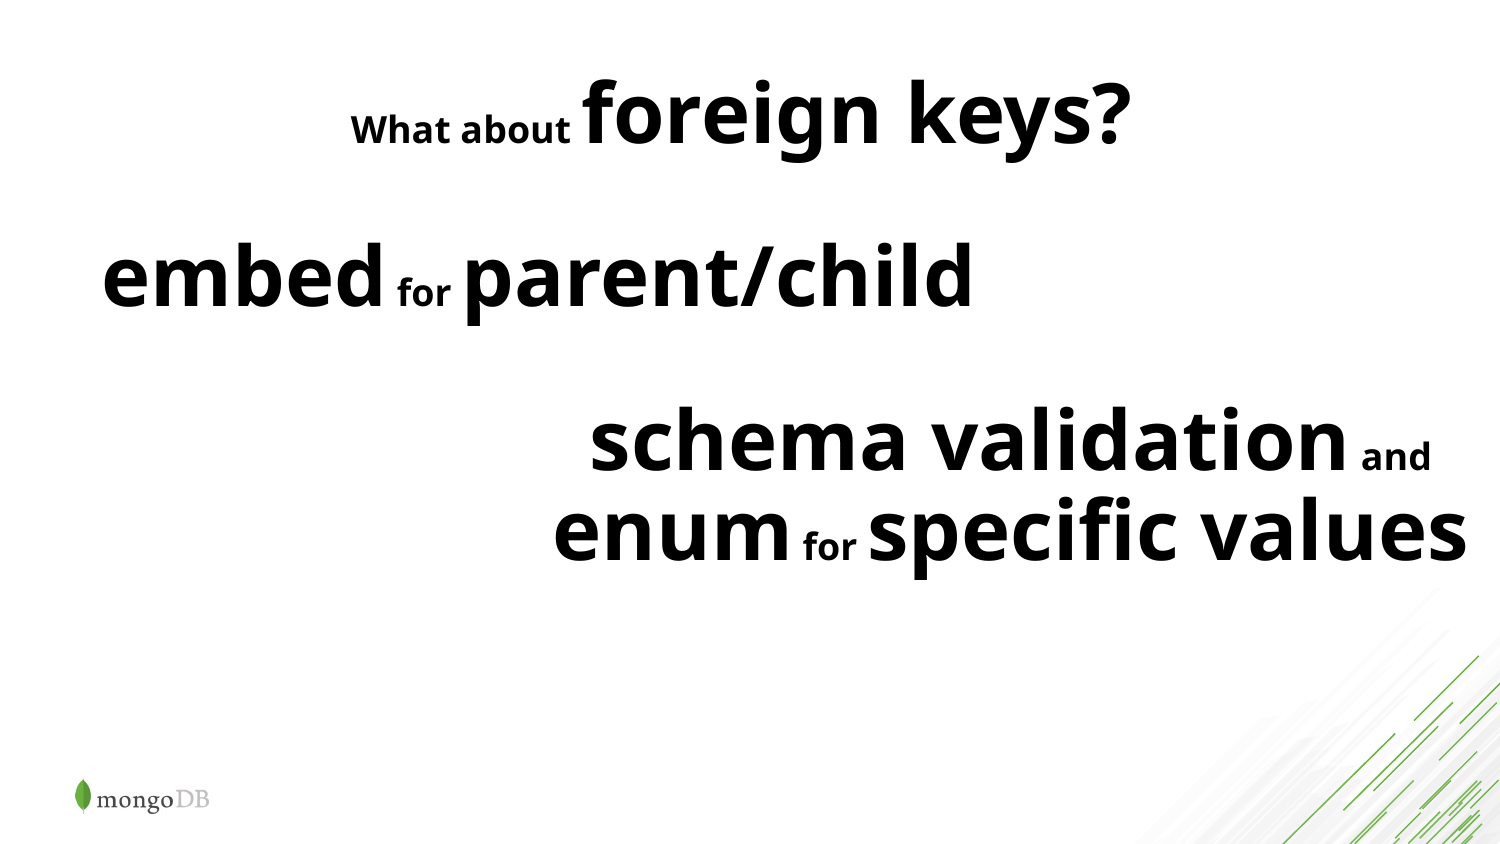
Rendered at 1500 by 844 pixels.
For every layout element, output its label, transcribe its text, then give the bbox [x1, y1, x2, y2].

text_box What about foreign keys? [0, 71, 1489, 165]
text_box embed for parent/child [56, 235, 1023, 328]
picture [1046, 588, 1500, 844]
text_box schema validation and enum for specific values [527, 398, 1494, 491]
picture [75, 778, 209, 814]
